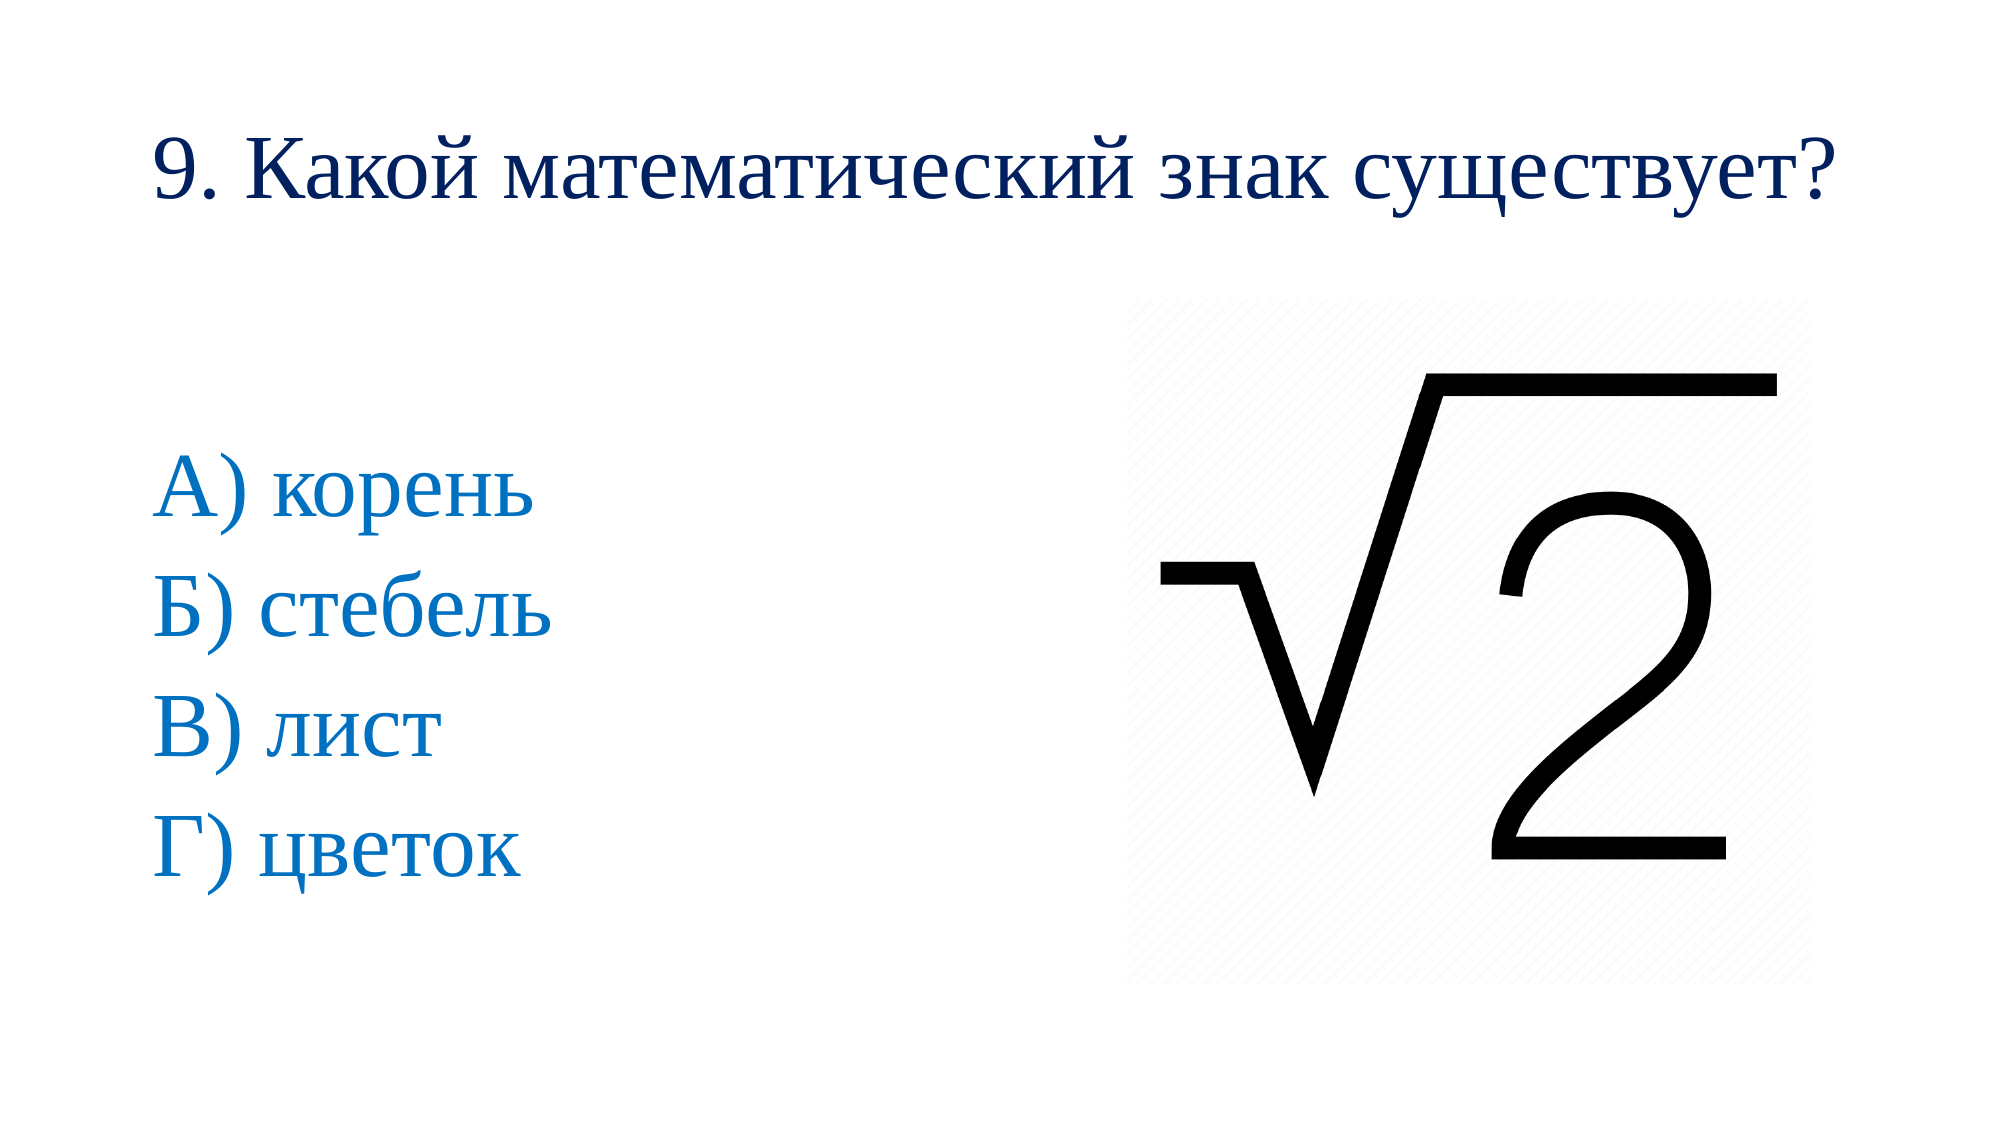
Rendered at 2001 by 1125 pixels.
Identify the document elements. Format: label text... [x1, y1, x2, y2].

picture [1125, 299, 1811, 984]
title 9. Какой математический знак существует? [137, 59, 1863, 278]
list А) корень Б) стебель В) лист Г) цветок [137, 299, 1863, 1014]
